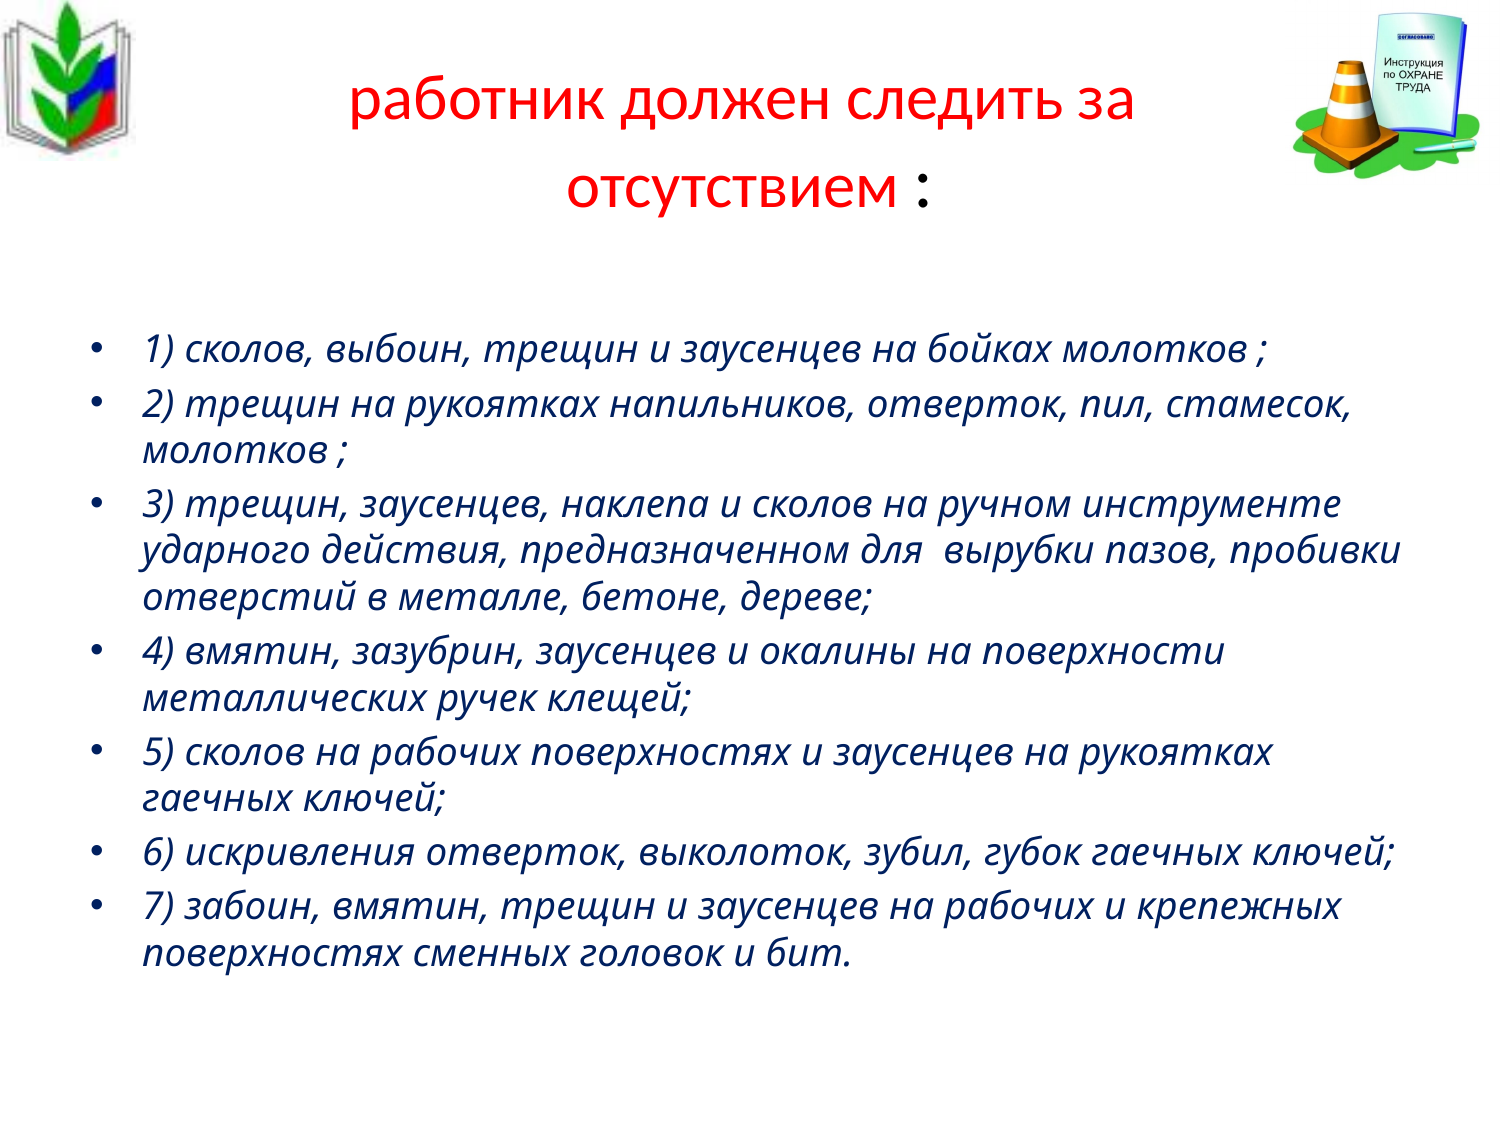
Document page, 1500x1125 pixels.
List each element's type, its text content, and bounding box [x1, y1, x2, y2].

list 1) сколов, выбоин, трещин и заусенцев на бойках молотков ; 2) трещин на рукоятках напильников, отверток, пил, стамесок, молотков ; 3) трещин, заусенцев, наклепа и сколов на ручном инструменте ударного действия, предназначенном для вырубки пазов, пробивки отверстий в металле, бетоне, дереве; 4) вмятин, зазубрин, заусенцев и окалины на поверхности металлических ручек клещей; 5) сколов на рабочих поверхностях и заусенцев на рукоятках гаечных ключей; 6) искривления отверток, выколоток, зубил, губок гаечных ключей; 7) забоин, вмятин, трещин и заусенцев на рабочих и крепежных поверхностях сменных головок и бит. [75, 262, 1425, 1005]
picture [1285, 0, 1500, 185]
title работник должен следить за отсутствием : [75, 45, 1425, 233]
picture [0, 0, 136, 162]
